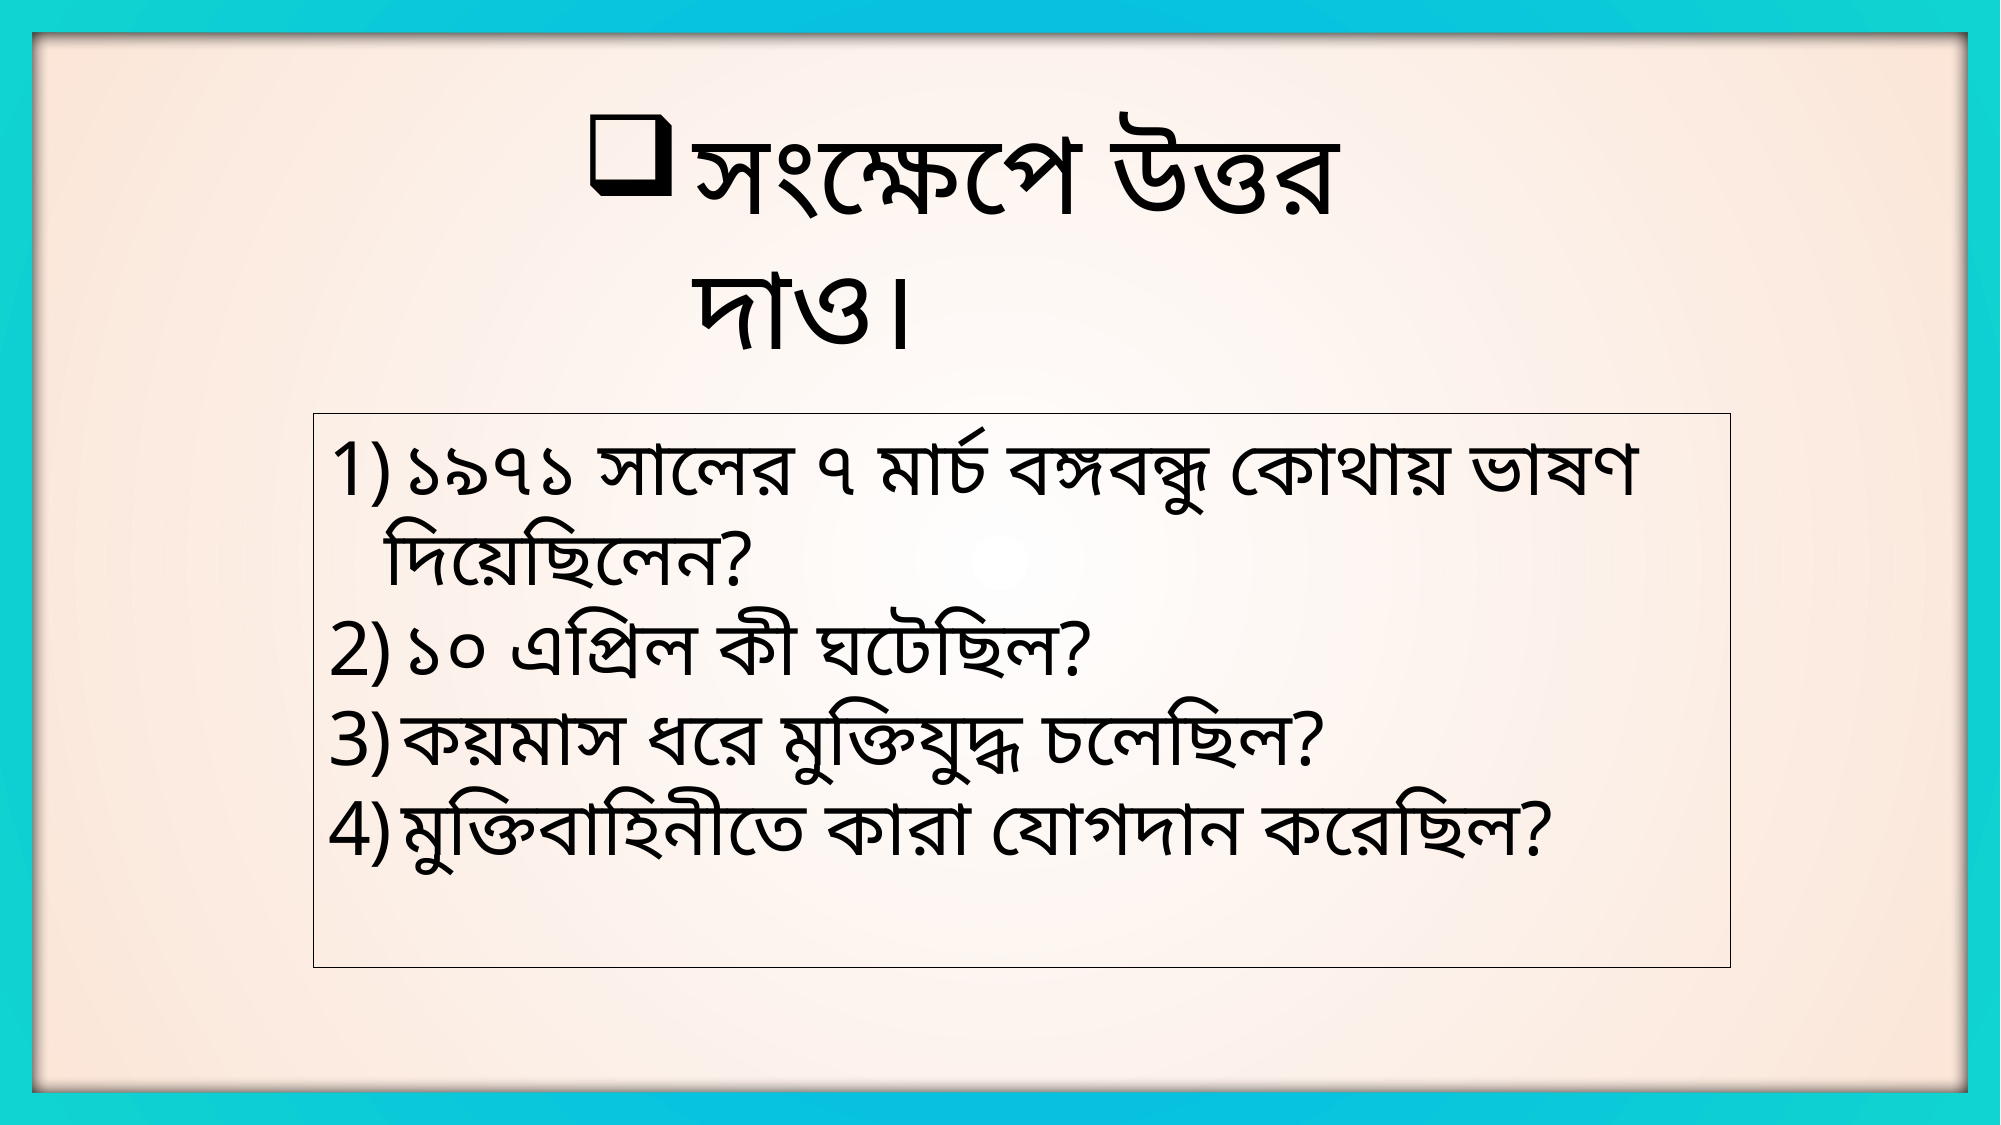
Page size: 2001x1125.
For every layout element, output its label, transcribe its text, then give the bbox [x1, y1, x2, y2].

text_box সংক্ষেপে উত্তর দাও। [566, 94, 1434, 380]
text_box ১৯৭১ সালের ৭ মার্চ বঙ্গবন্ধু কোথায় ভাষণ দিয়েছিলেন? ১০ এপ্রিল কী ঘটেছিল? কয়মাস ধরে মুক্তিযুদ্ধ চলেছিল? মুক্তিবাহিনীতে কারা যোগদান করেছিল? [313, 413, 1731, 968]
text_box [0, 0, 2000, 1125]
